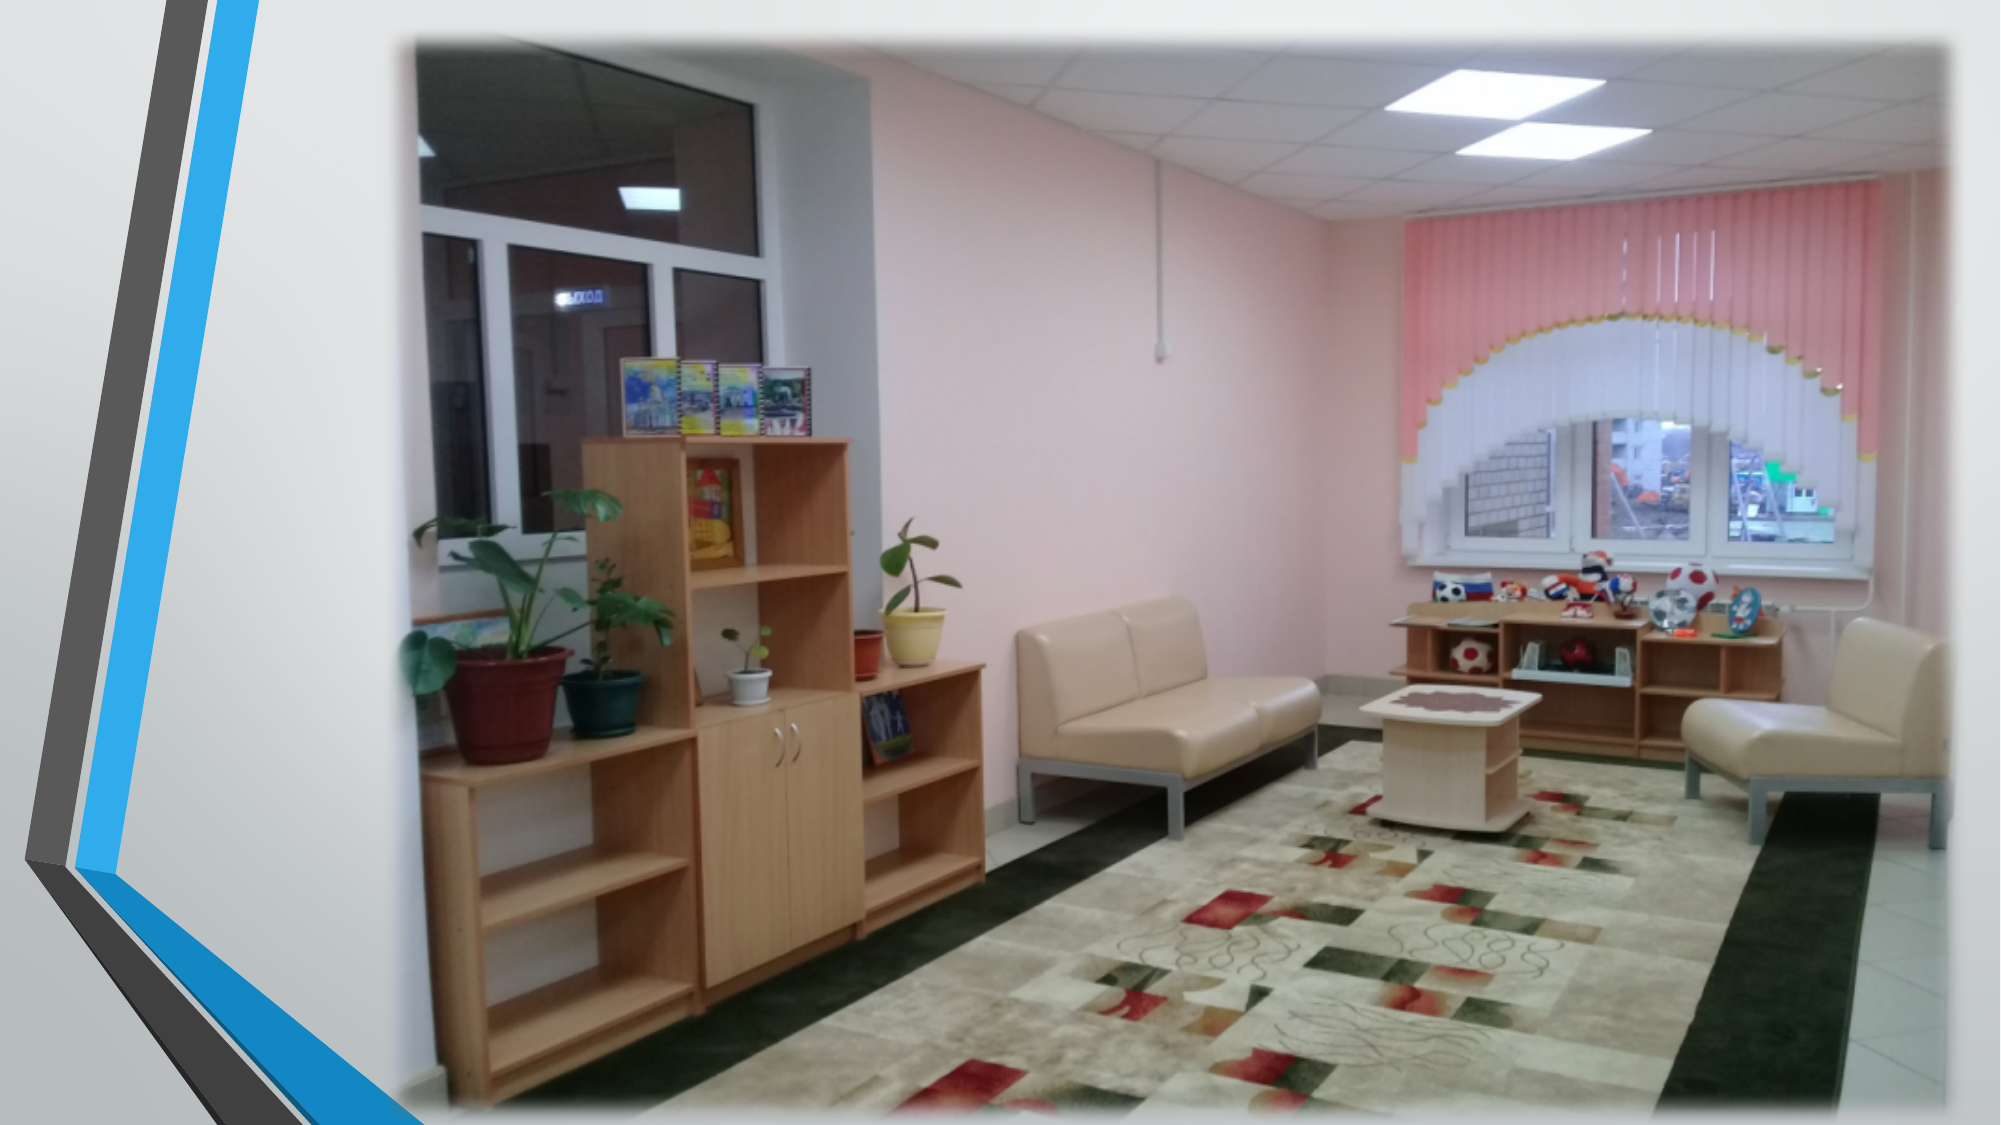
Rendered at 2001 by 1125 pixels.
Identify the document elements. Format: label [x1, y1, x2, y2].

picture [383, 27, 1967, 1125]
